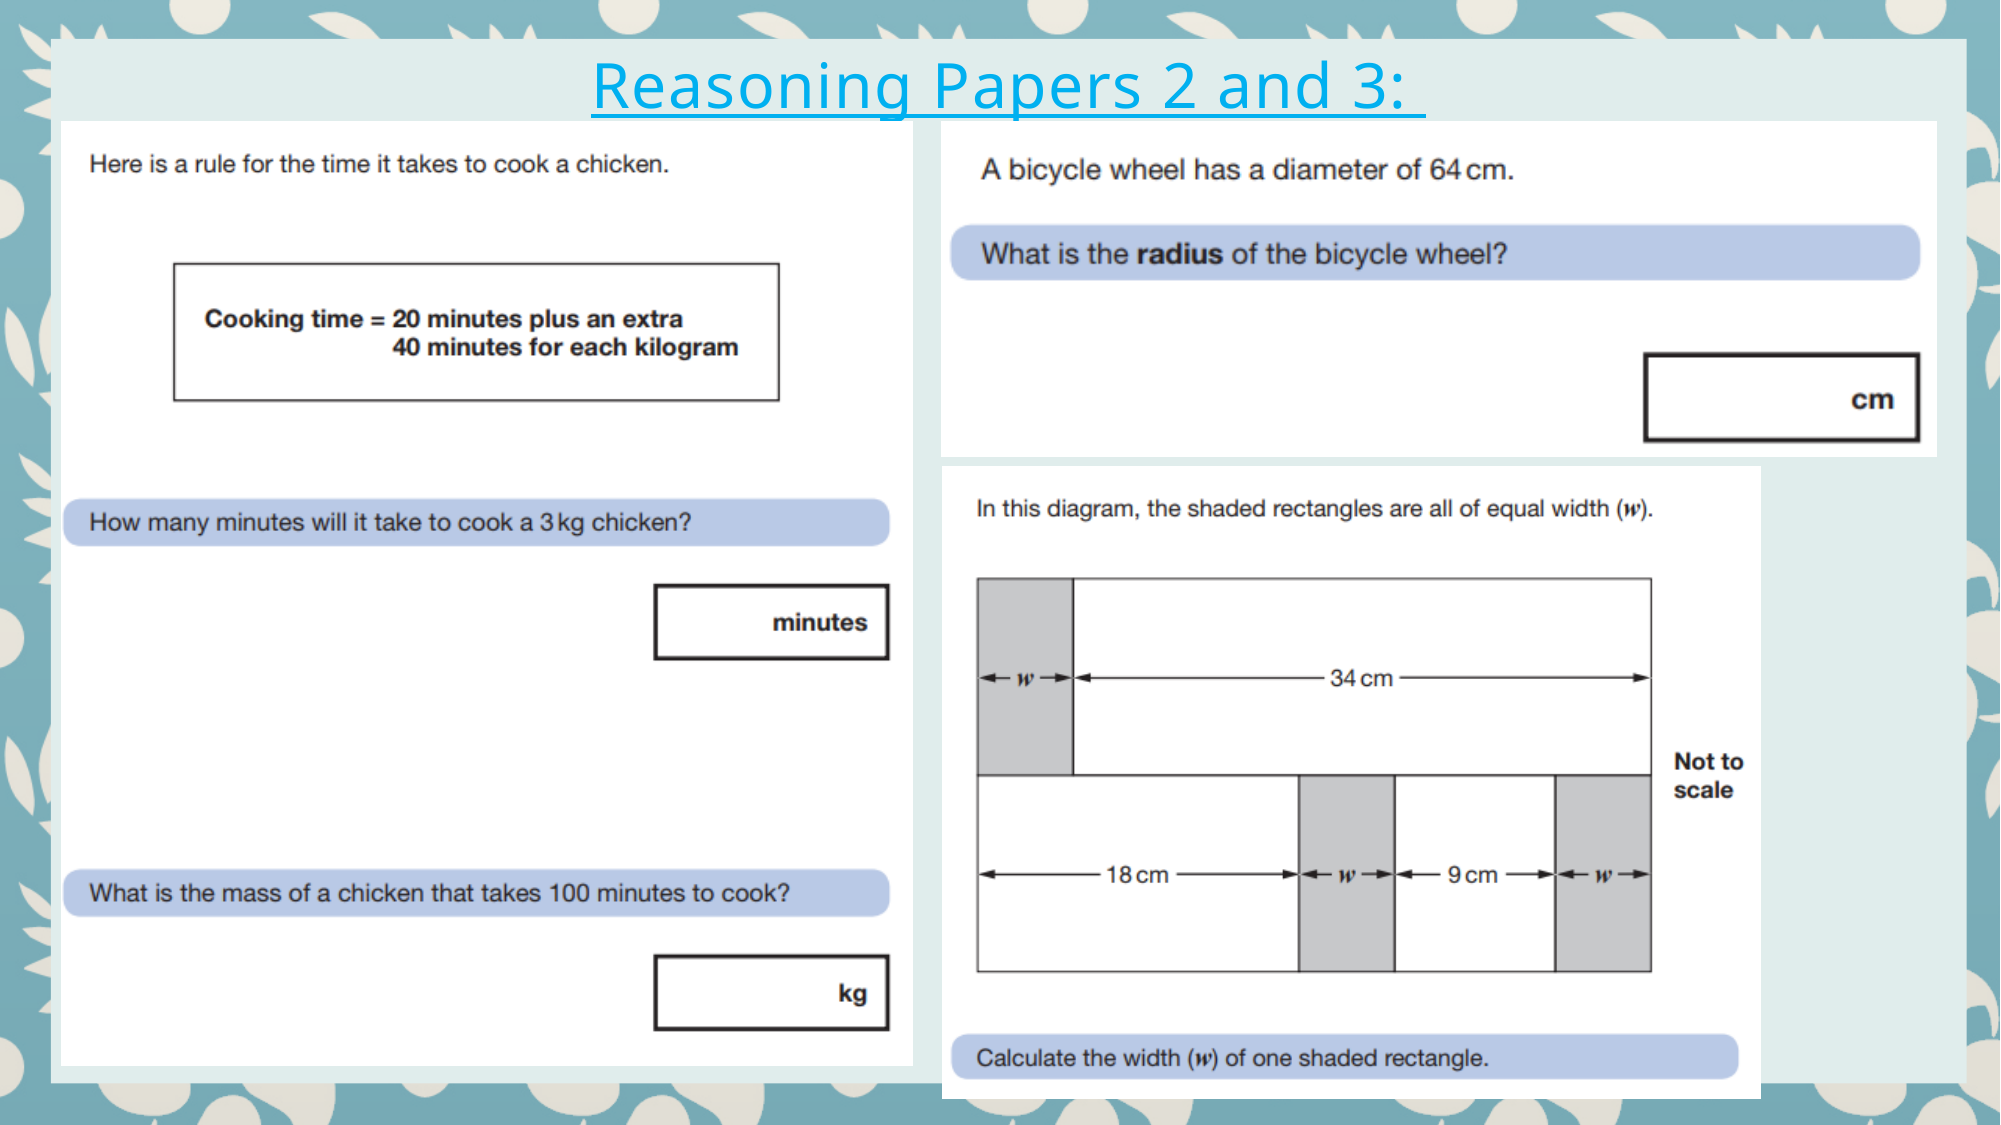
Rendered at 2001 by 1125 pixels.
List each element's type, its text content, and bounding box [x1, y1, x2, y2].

picture [942, 466, 1761, 1099]
subtitle Reasoning Papers 2 and 3: [50, 38, 1967, 1084]
picture [60, 121, 913, 1066]
picture [941, 121, 1937, 457]
